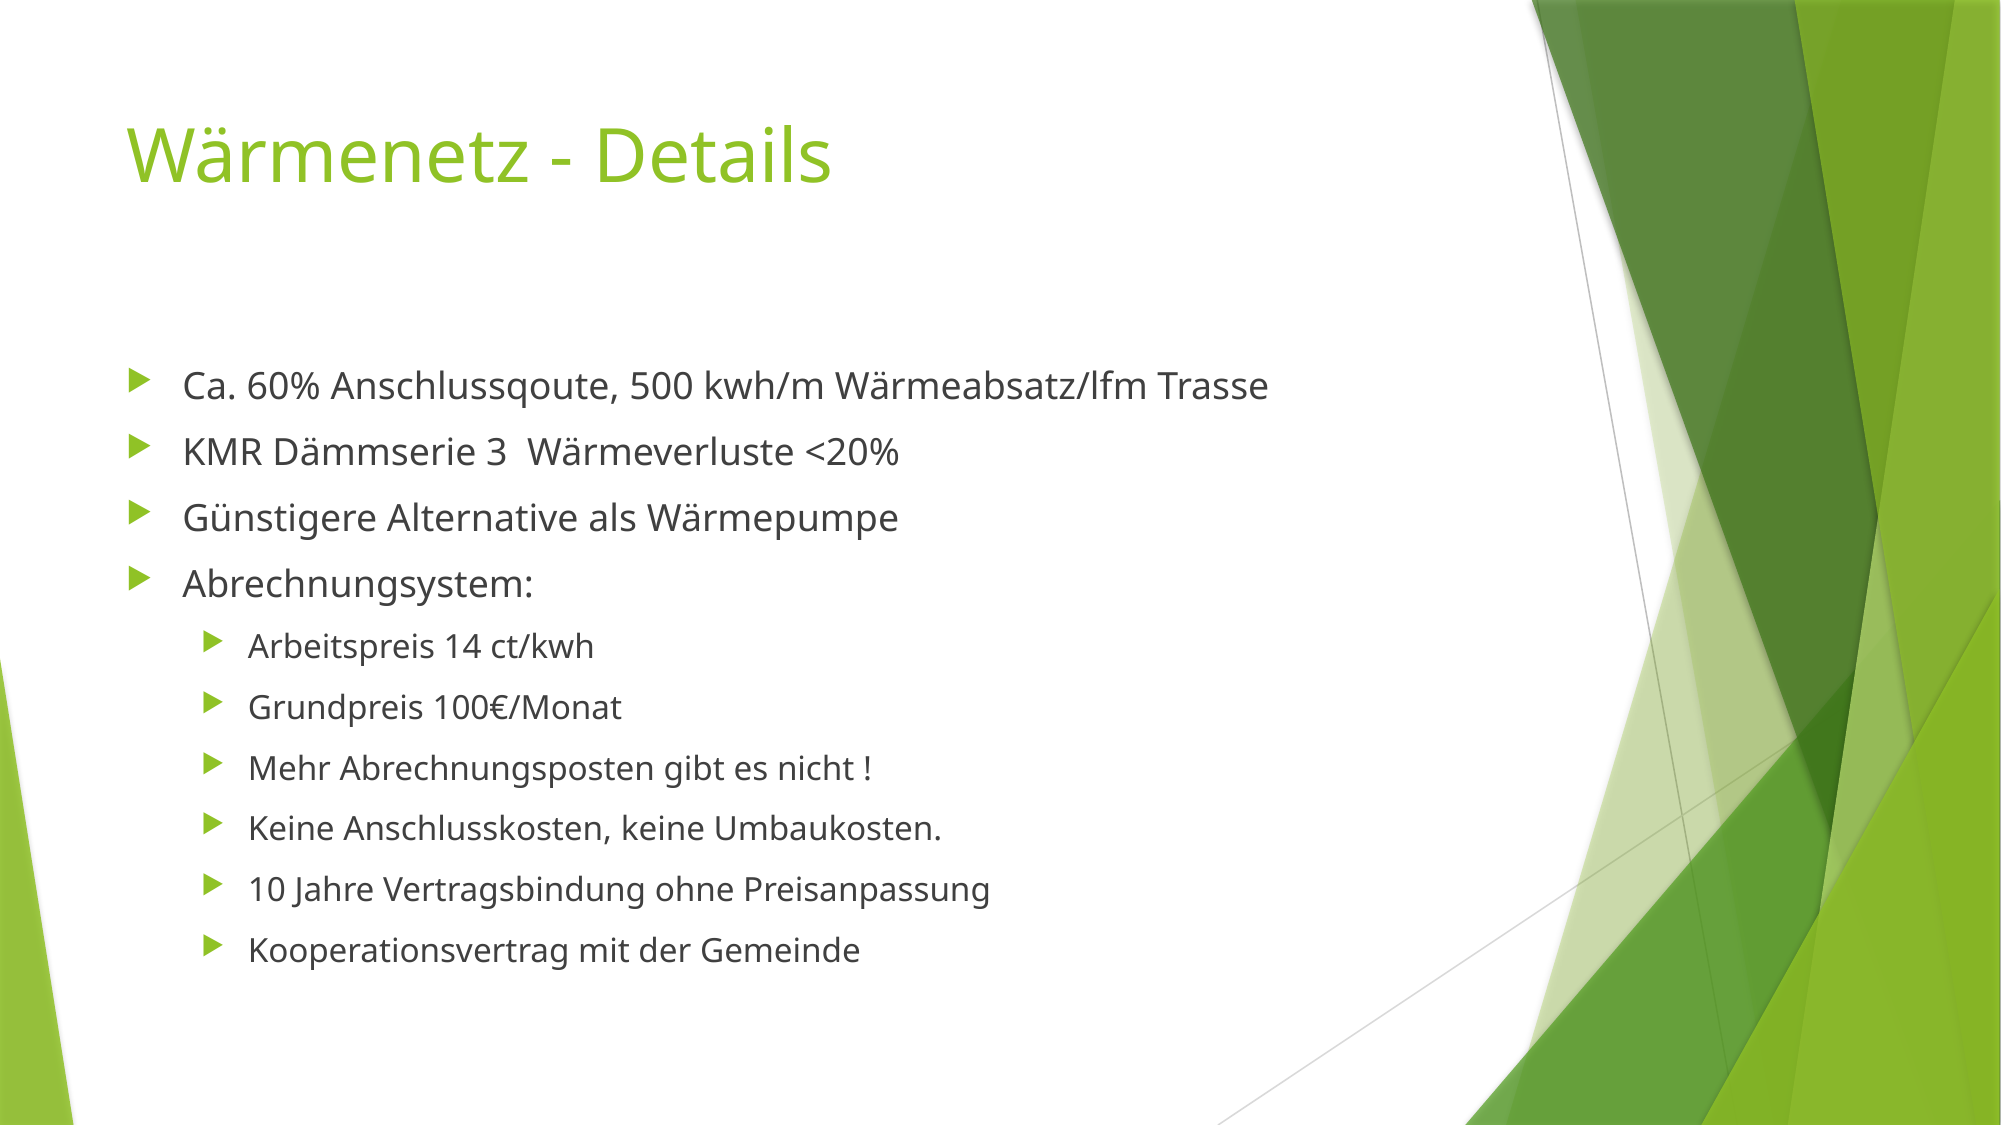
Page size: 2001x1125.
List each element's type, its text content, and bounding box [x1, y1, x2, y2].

title Wärmenetz - Details [111, 99, 1522, 317]
list Ca. 60% Anschlussqoute, 500 kwh/m Wärmeabsatz/lfm Trasse KMR Dämmserie 3 Wärmeverluste <20% Günstigere Alternative als Wärmepumpe Abrechnungsystem: Arbeitspreis 14 ct/kwh Grundpreis 100€/Monat Mehr Abrechnungsposten gibt es nicht ! Keine Anschlusskosten, keine Umbaukosten. 10 Jahre Vertragsbindung ohne Preisanpassung Kooperationsvertrag mit der Gemeinde [111, 354, 1522, 992]
